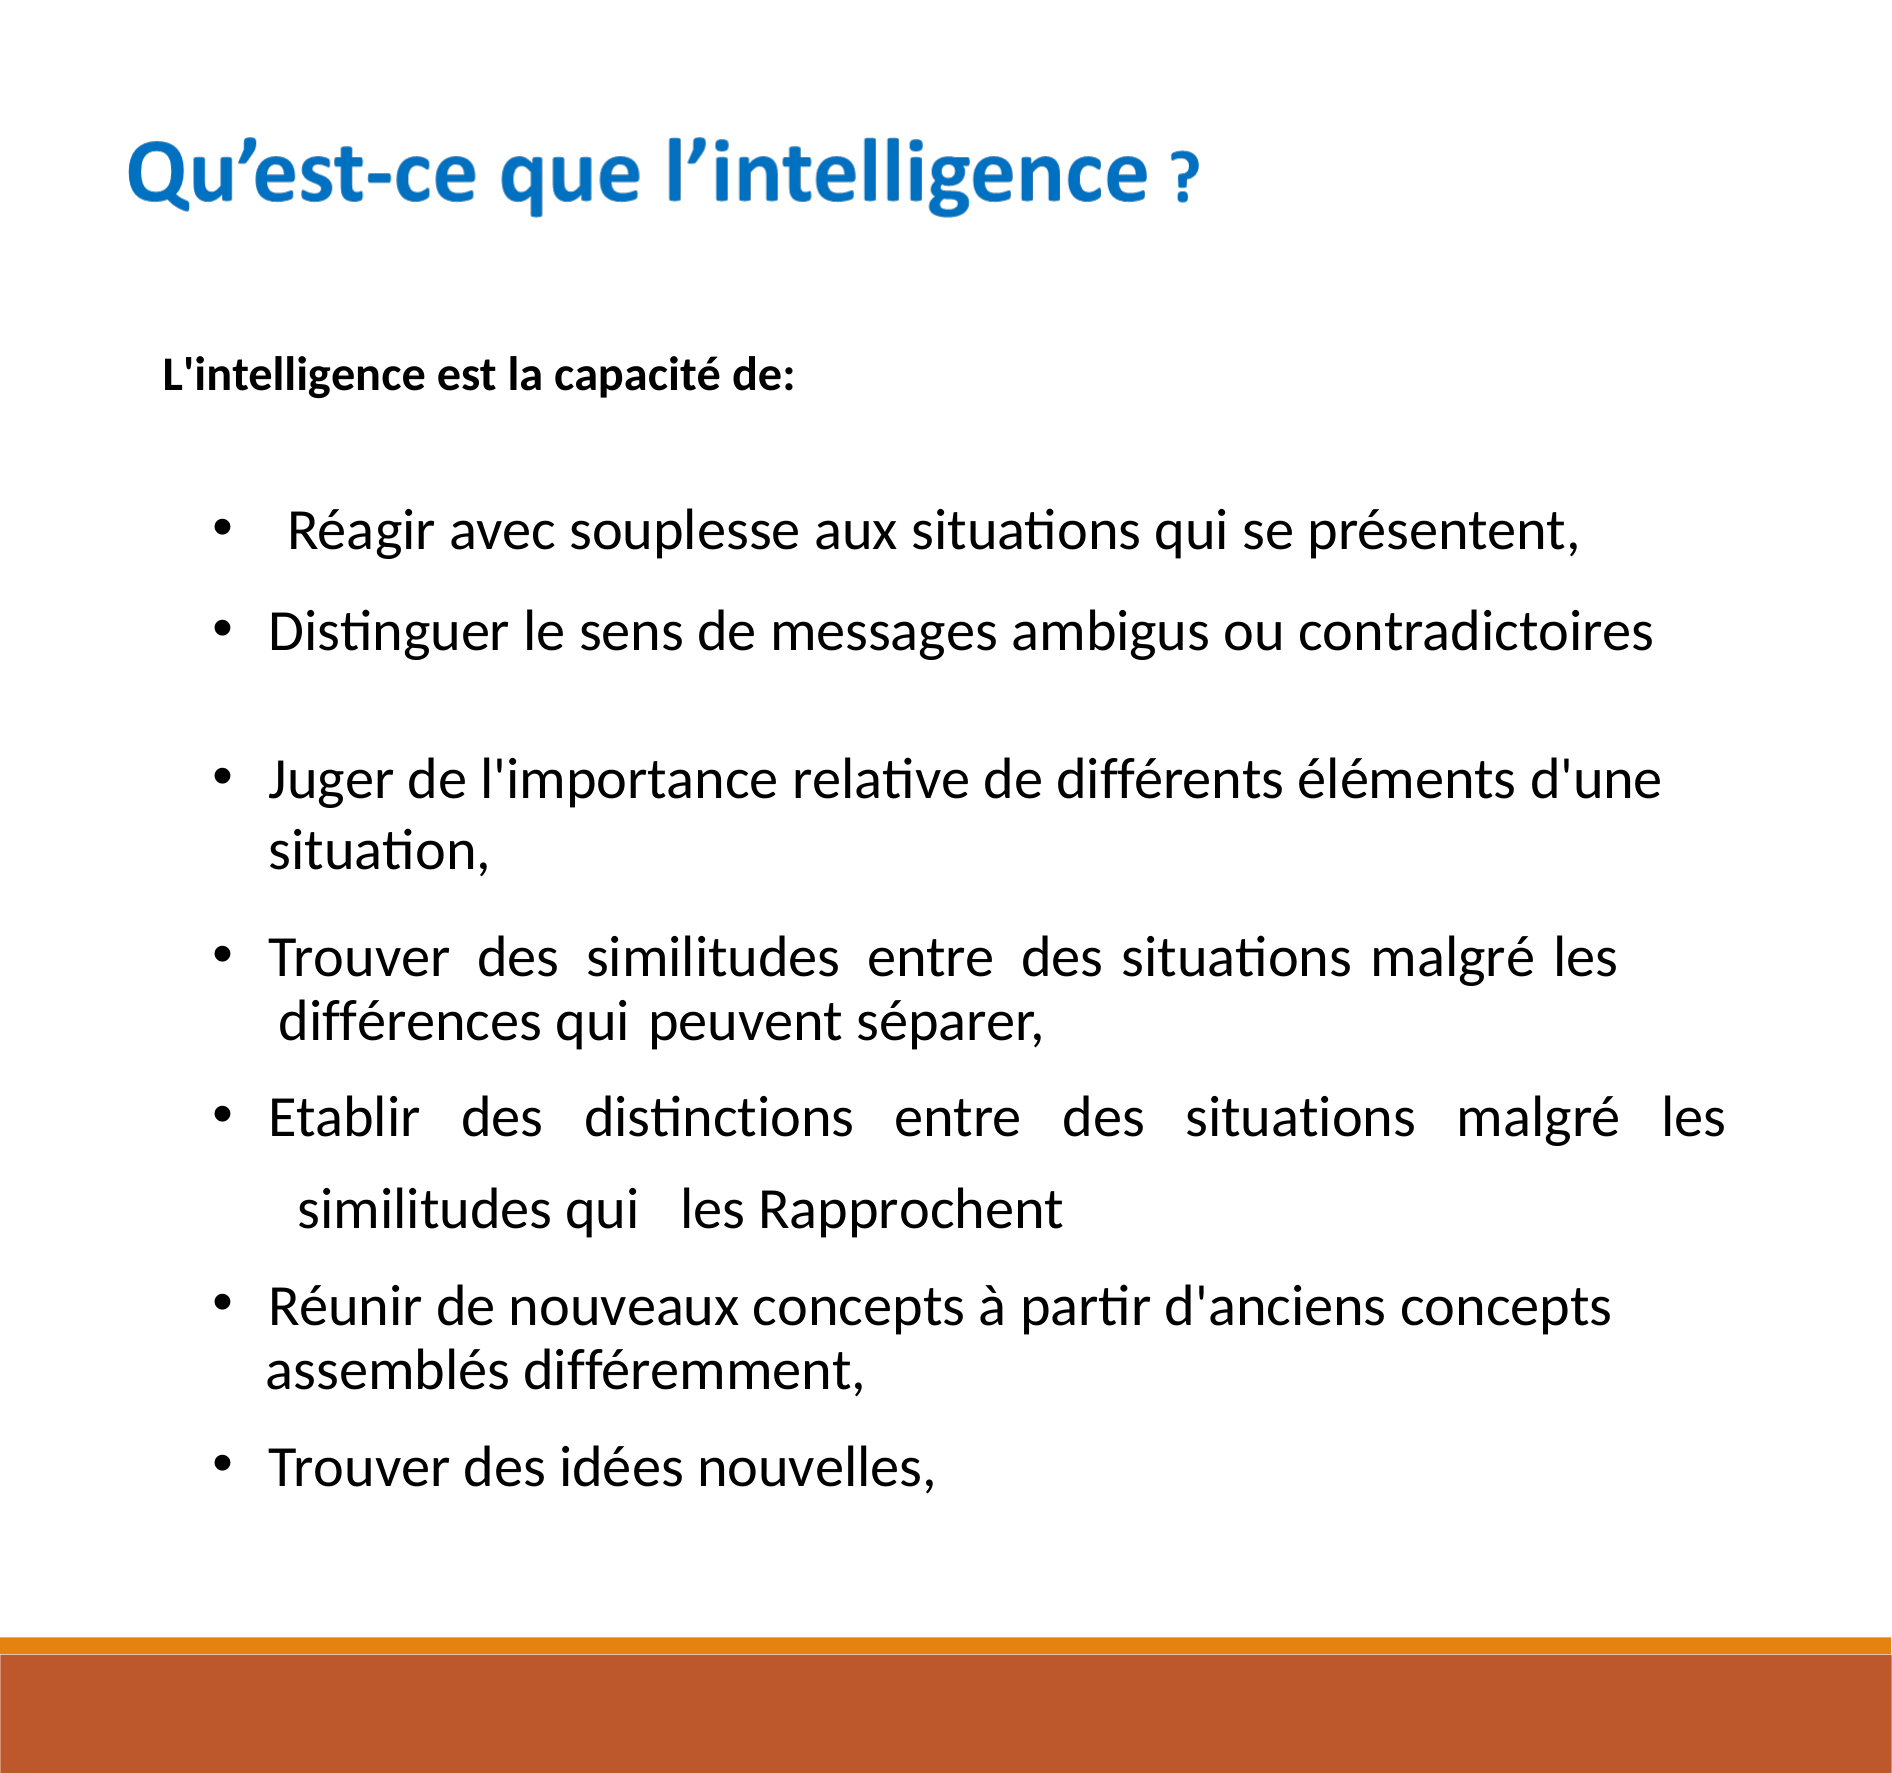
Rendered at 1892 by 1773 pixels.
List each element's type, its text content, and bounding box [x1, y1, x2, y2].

picture [70, 85, 1248, 280]
text_box Réagir avec souplesse aux situations qui se présentent, Distinguer le sens de messages ambigus ou contradictoires Juger de l'importance relative de différents éléments d'une situation, Trouver des similitudes entre des situations malgré les différences qui peuvent séparer, Etablir des distinctions entre des situations malgré les similitudes qui les Rapprochent Réunir de nouveaux concepts à partir d'anciens concepts assemblés différemment, Trouver des idées nouvelles, [195, 502, 1759, 1506]
text_box L'intelligence est la capacité de: [145, 348, 921, 416]
